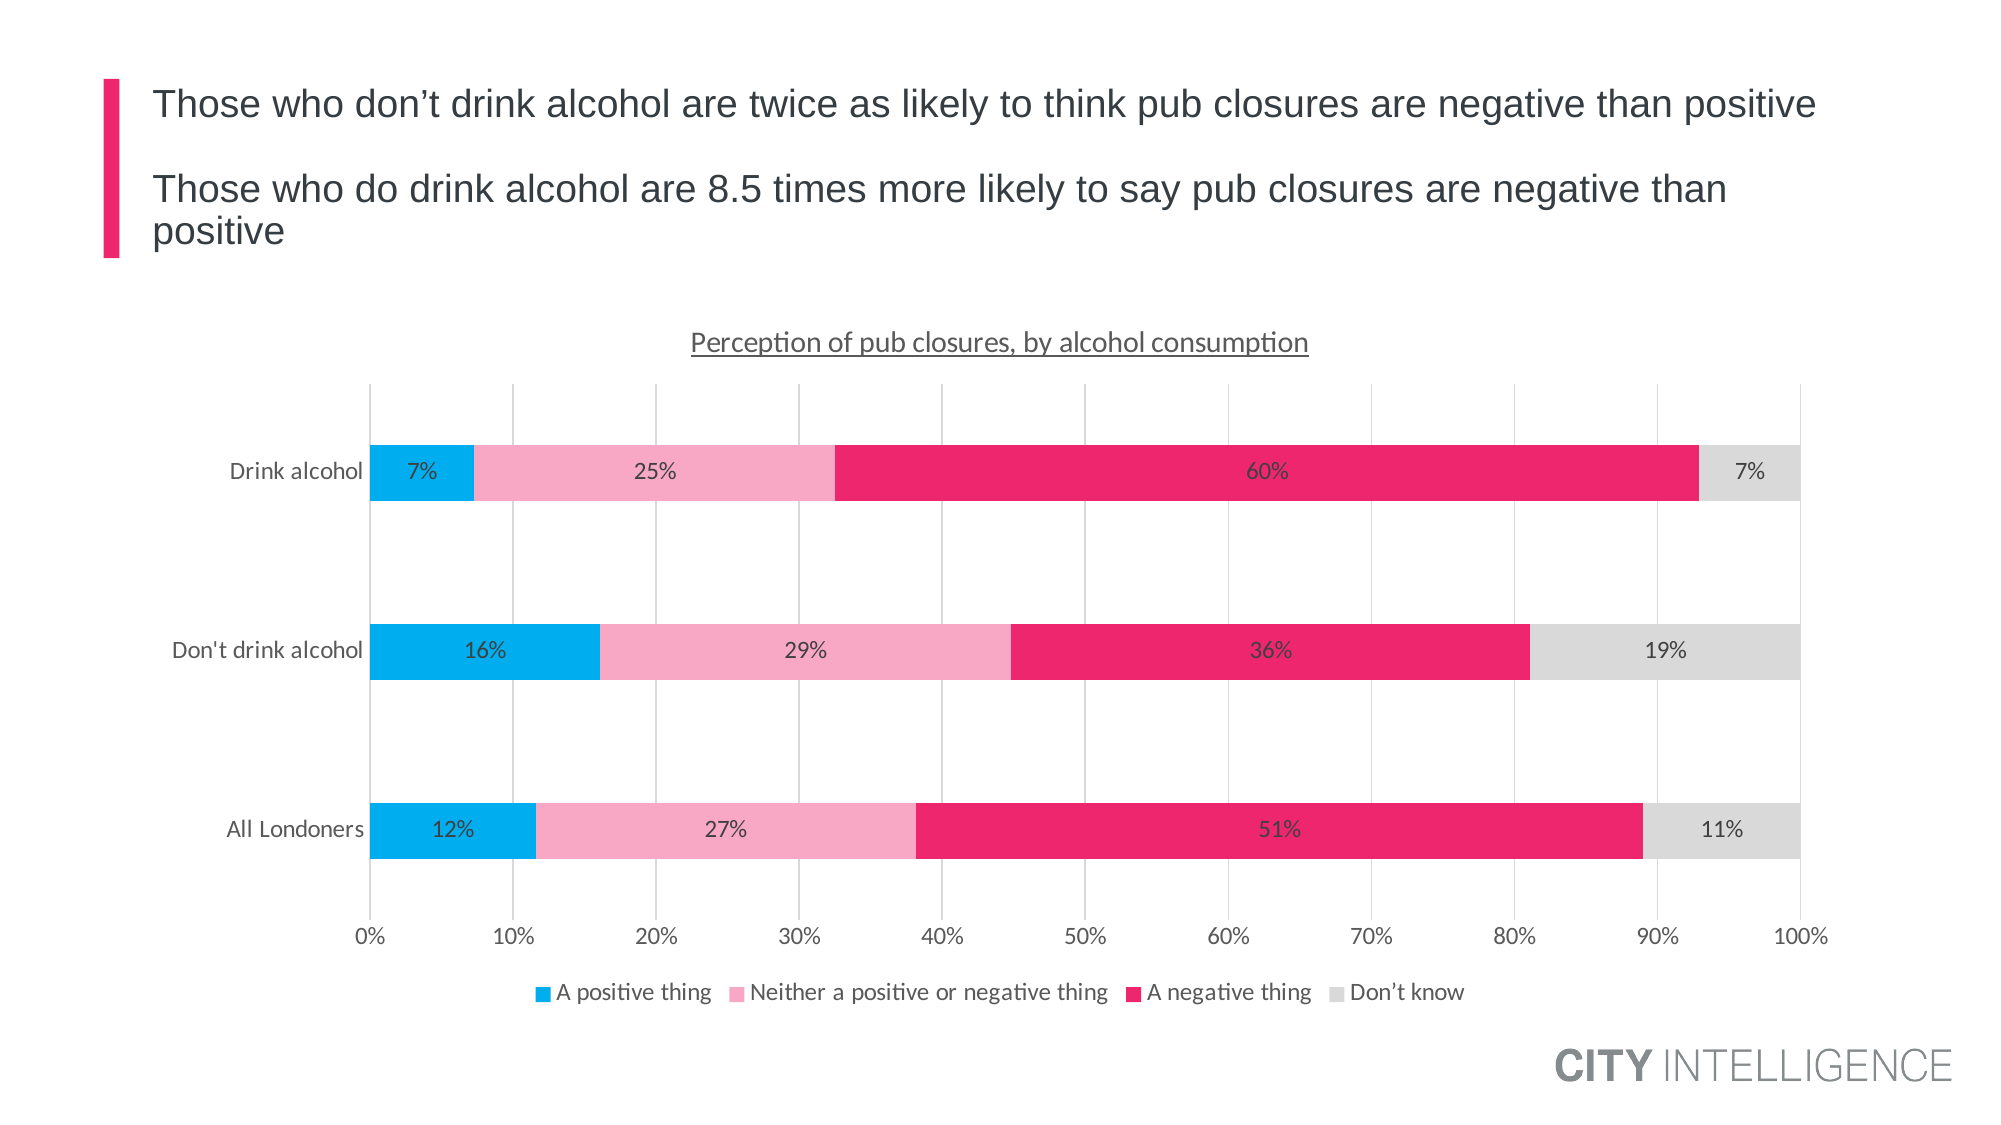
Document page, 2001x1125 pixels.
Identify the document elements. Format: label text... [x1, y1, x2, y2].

picture [1555, 1048, 1952, 1082]
title Those who don’t drink alcohol are twice as likely to think pub closures are negative than positive Those who do drink alcohol are 8.5 times more likely to say pub closures are negative than positive [137, 59, 1863, 278]
chart [137, 299, 1863, 1014]
